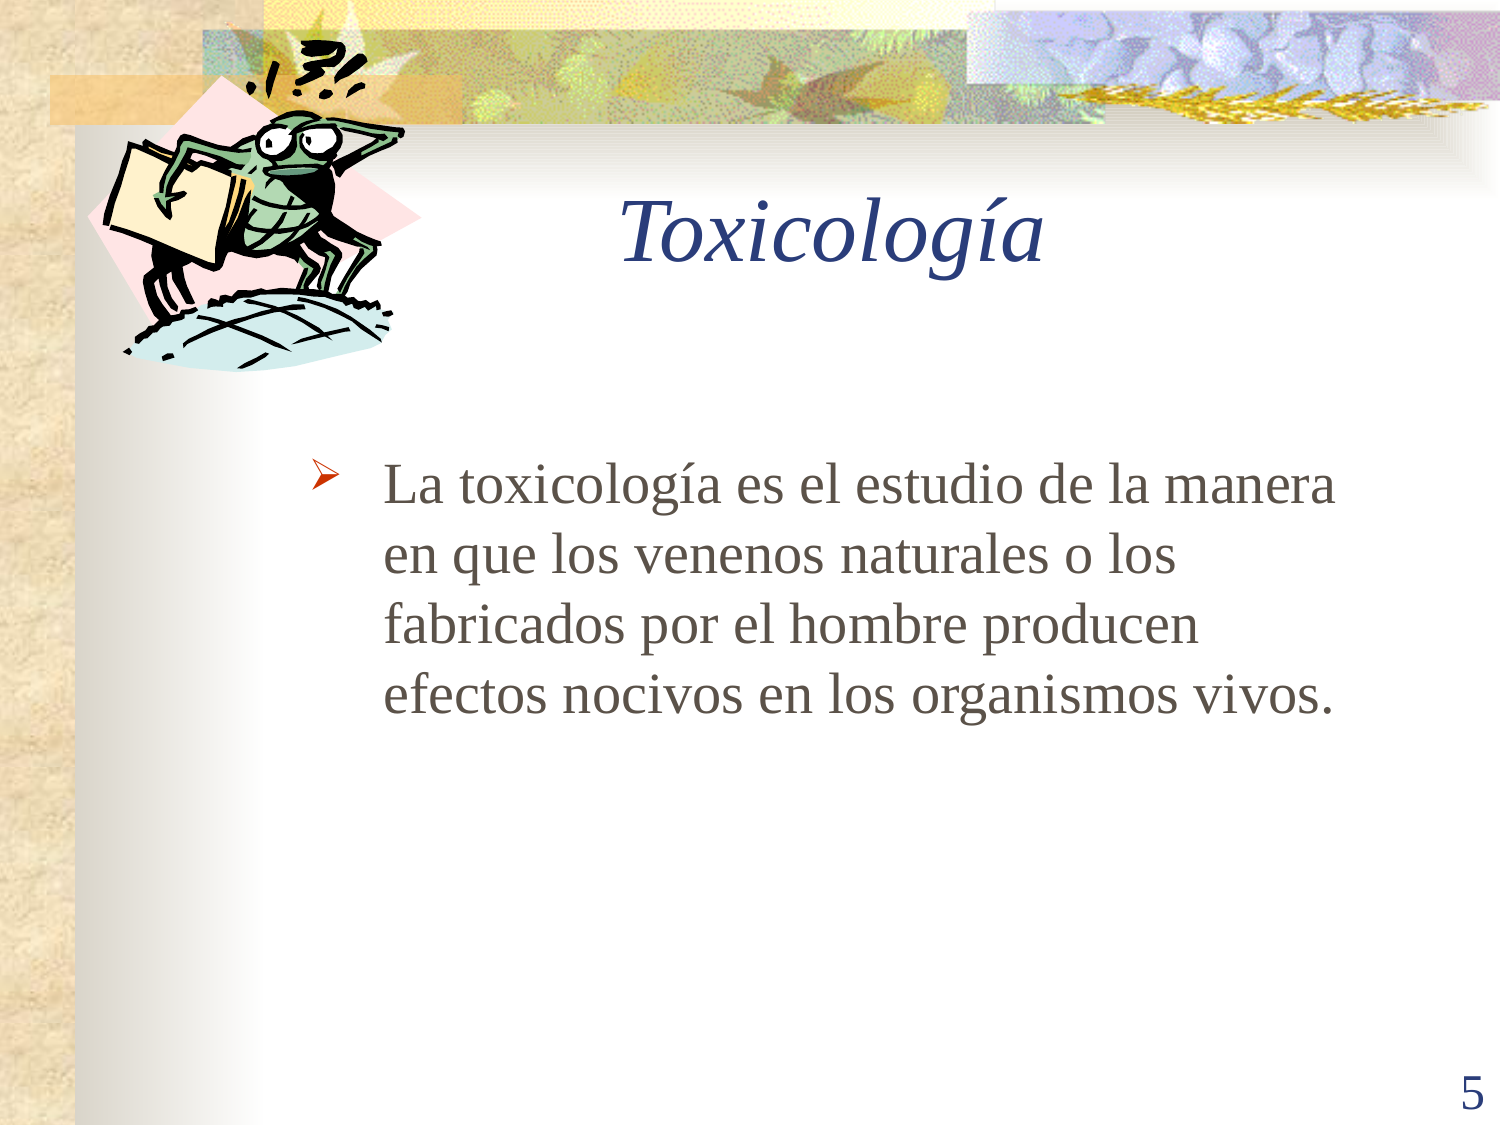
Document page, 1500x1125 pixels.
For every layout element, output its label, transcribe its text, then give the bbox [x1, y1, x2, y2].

list La toxicología es el estudio de la manera en que los venenos naturales o los fabricados por el hombre producen efectos nocivos en los organismos vivos. [200, 437, 1388, 1000]
slide_number 47 [1350, 1052, 1500, 1125]
picture [0, 0, 1500, 1125]
title Toxicología [425, 99, 1450, 288]
